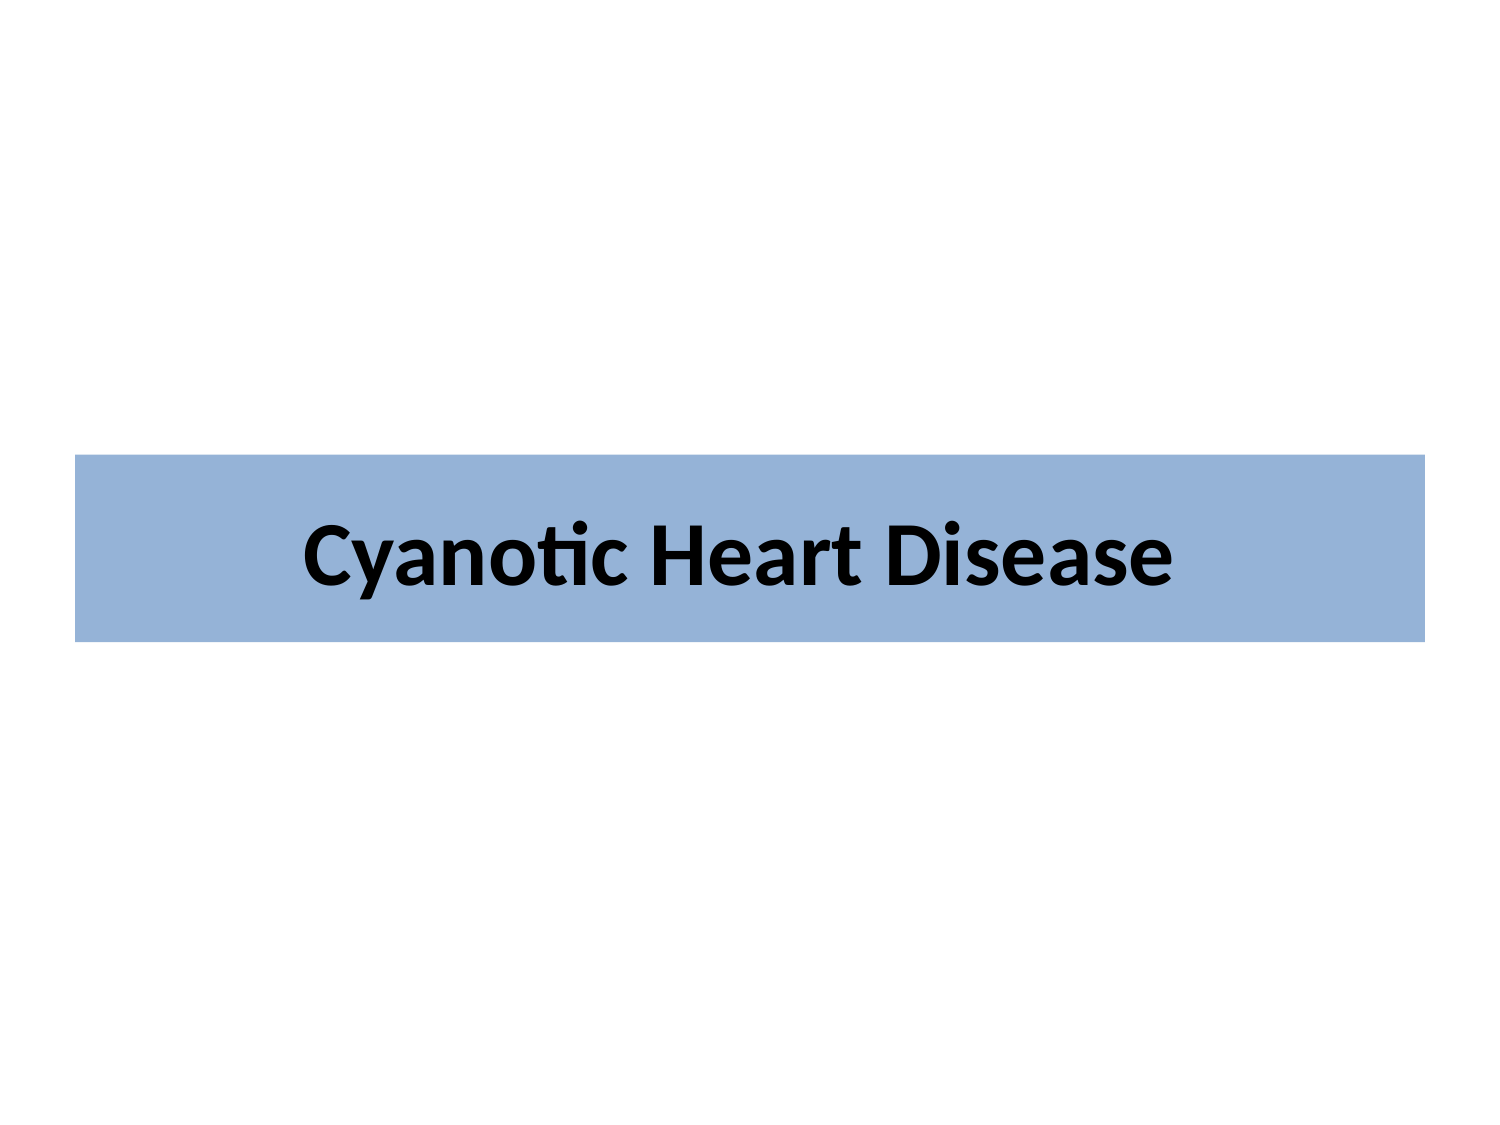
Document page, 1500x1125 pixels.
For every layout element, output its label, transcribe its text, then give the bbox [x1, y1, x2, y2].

title Cyanotic Heart Disease [75, 454, 1425, 643]
